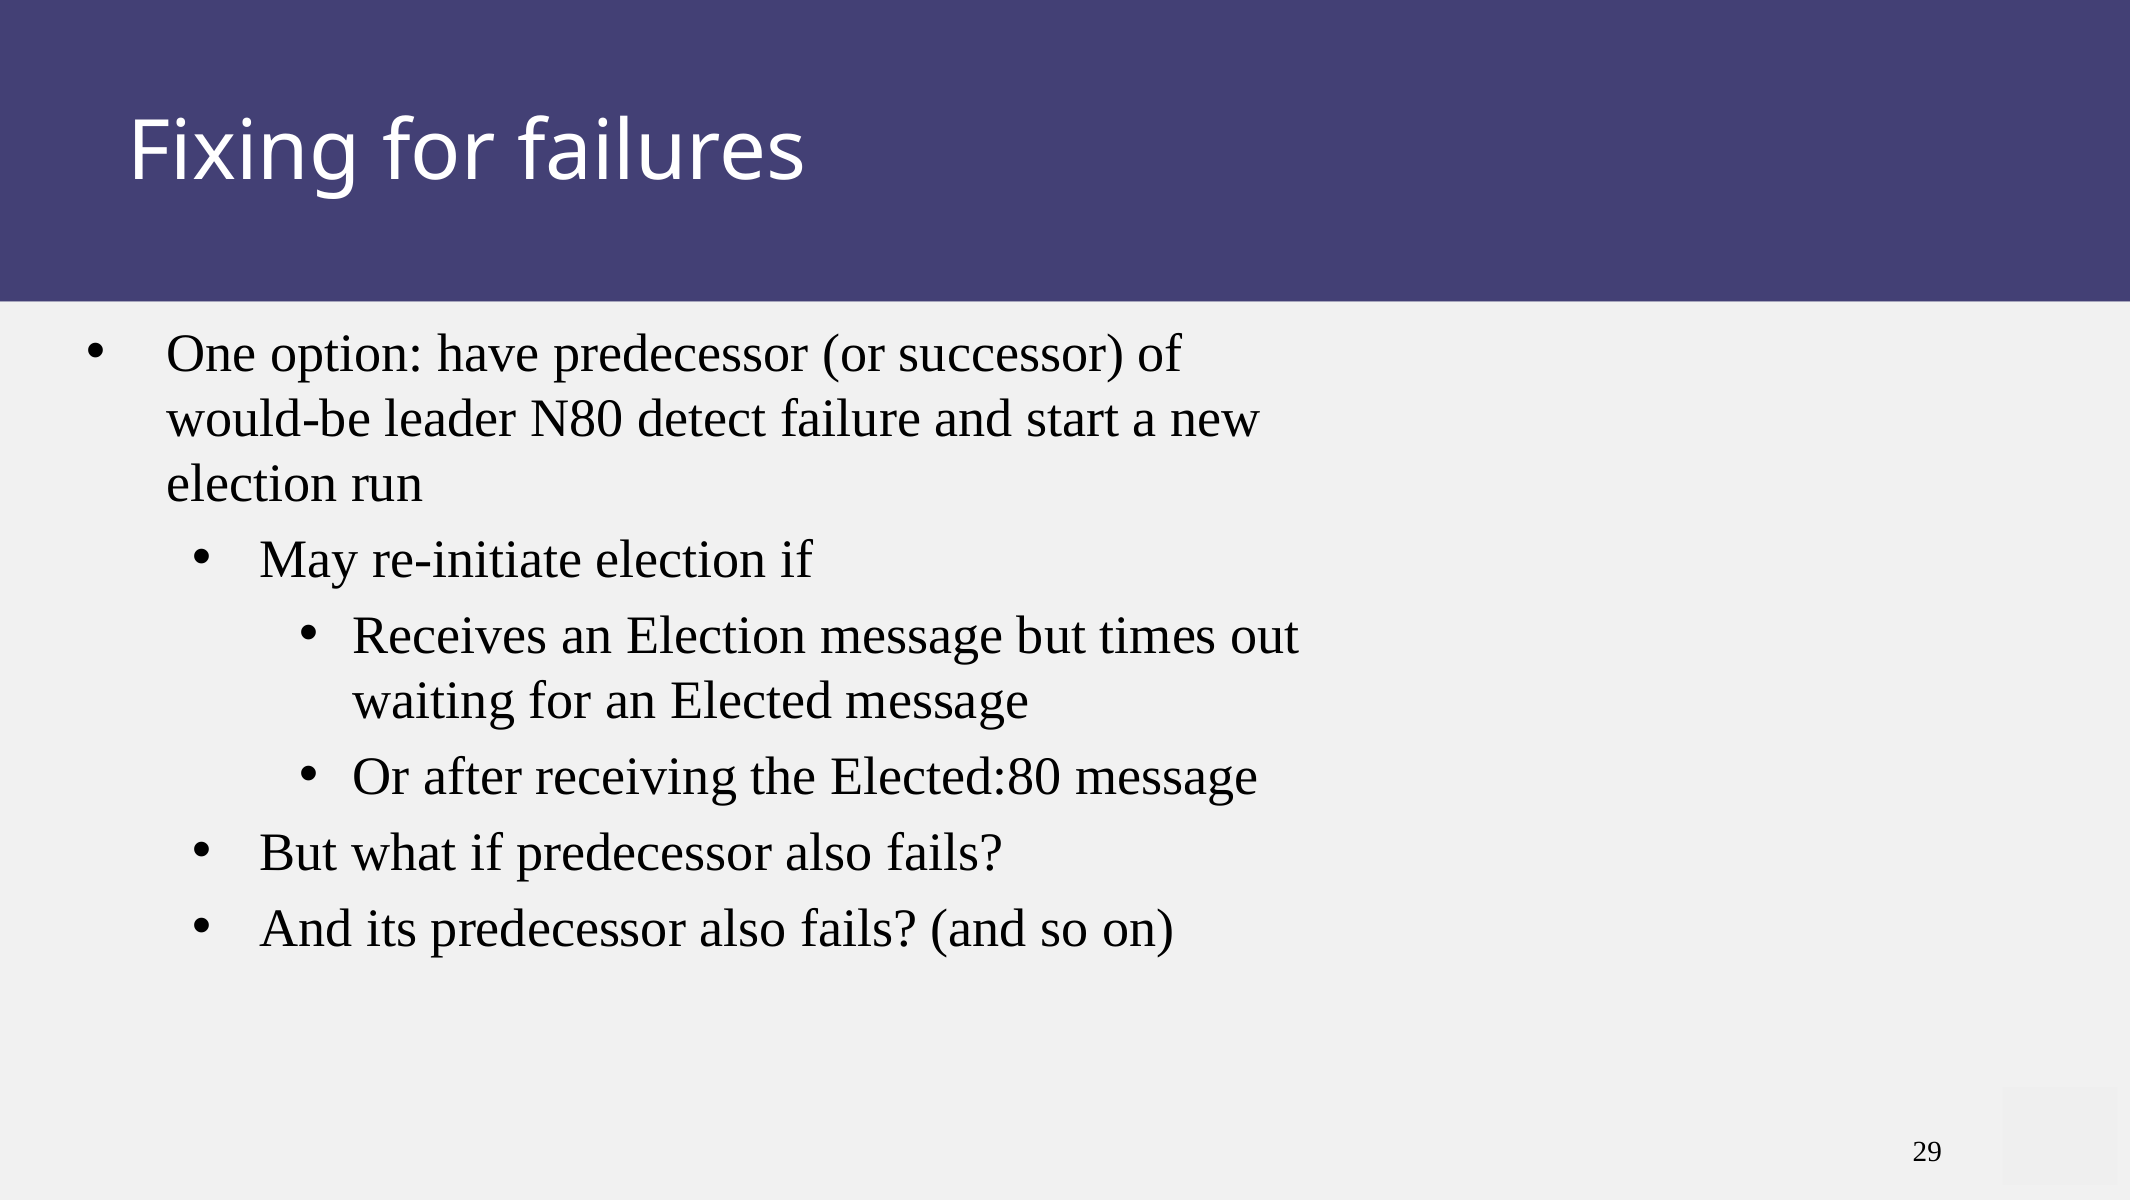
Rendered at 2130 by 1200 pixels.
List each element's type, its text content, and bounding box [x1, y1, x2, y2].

picture [0, 0, 2130, 1200]
title Fixing for failures [106, 48, 2059, 245]
list One option: have predecessor (or successor) of would-be leader N80 detect failure and start a new election run May re-initiate election if Receives an Election message but times out waiting for an Elected message Or after receiving the Elected:80 message But what if predecessor also fails? And its predecessor also fails? (and so on) [64, 306, 1365, 1175]
text_box 29 [1752, 1125, 2103, 1171]
